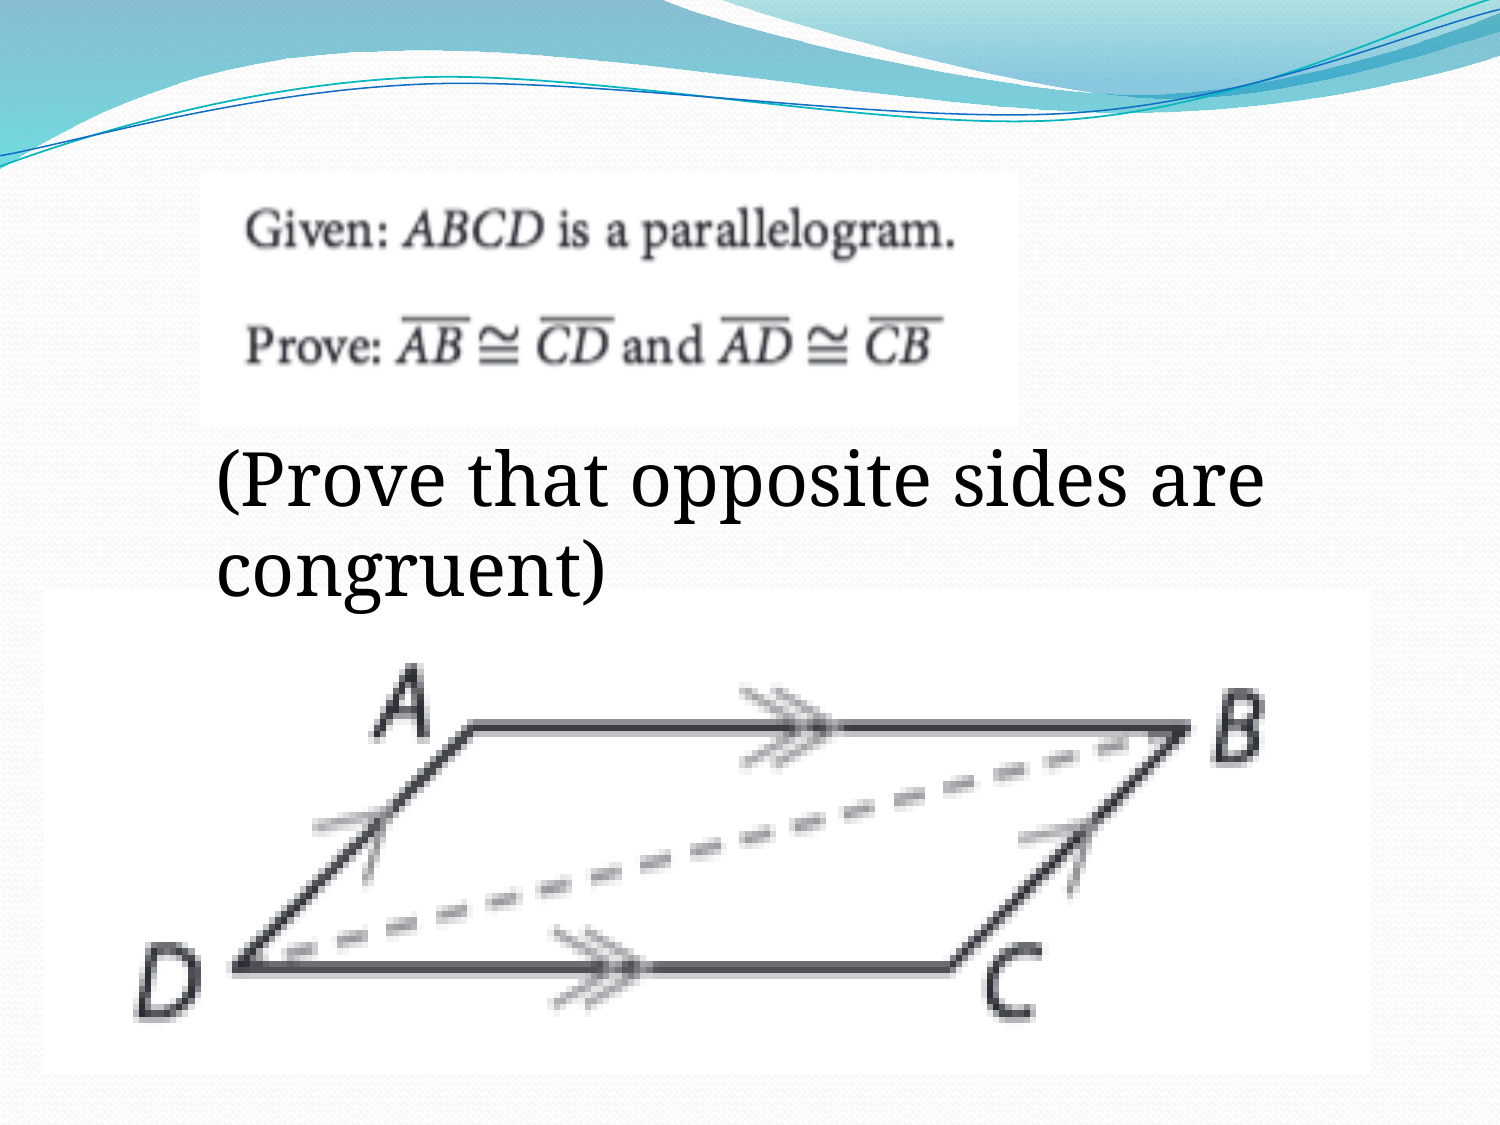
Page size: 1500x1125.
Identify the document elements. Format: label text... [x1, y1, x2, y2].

picture [43, 589, 1371, 1073]
text_box (Prove that opposite sides are congruent) [200, 424, 1330, 588]
picture [199, 172, 1020, 425]
